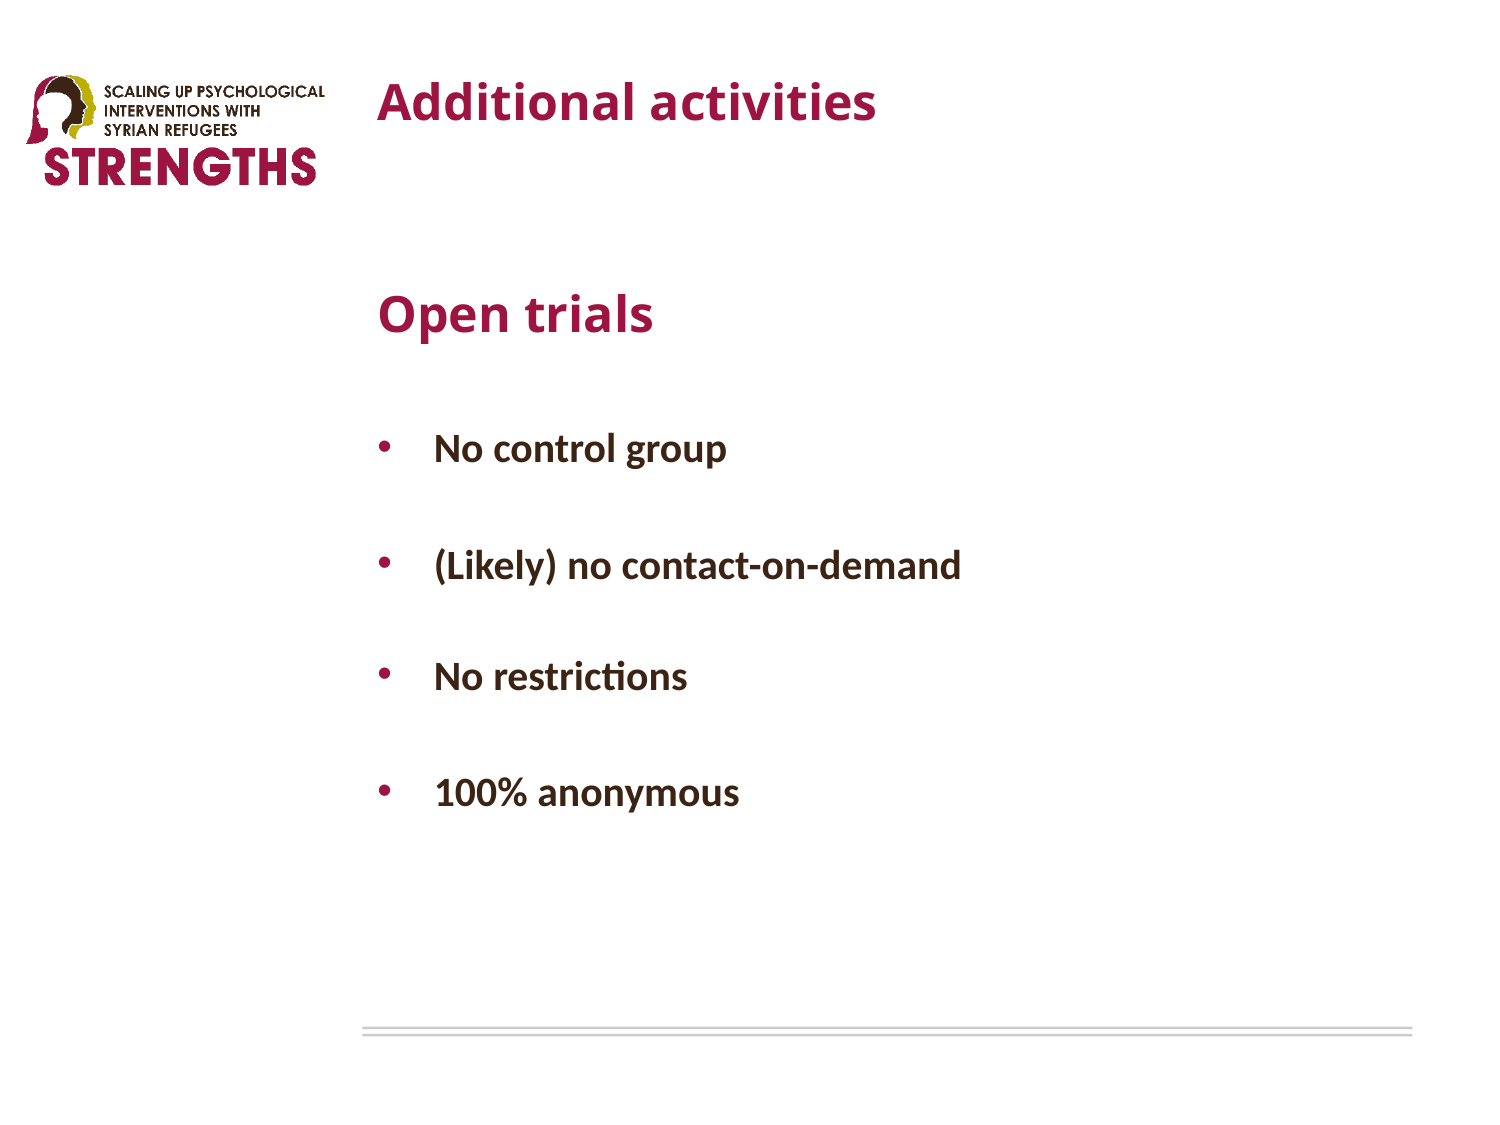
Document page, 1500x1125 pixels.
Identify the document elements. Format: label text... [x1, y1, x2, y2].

picture [17, 72, 331, 188]
list Open trials No control group (Likely) no contact-on-demand No restrictions 100% anonymous [362, 275, 1424, 975]
title Additional activities [362, 62, 1413, 225]
